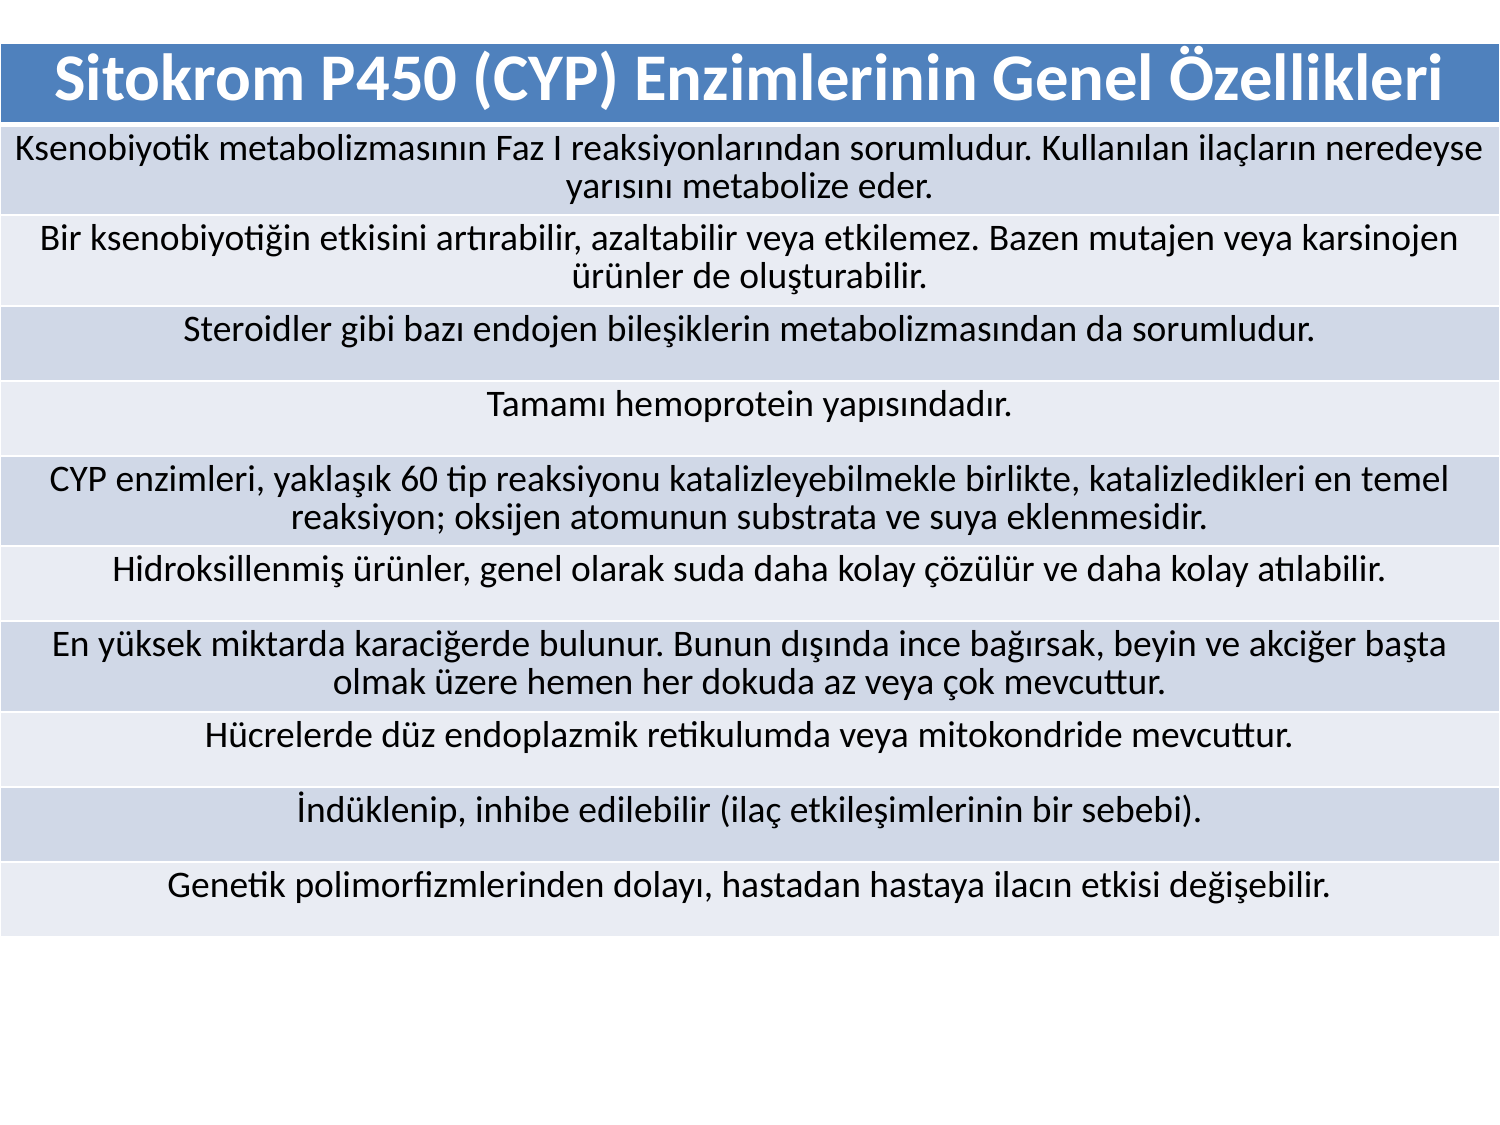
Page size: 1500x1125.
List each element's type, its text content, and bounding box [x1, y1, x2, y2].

table_cell Bir ksenobiyotiğin etkisini artırabilir, azaltabilir veya etkilemez. Bazen mutajen veya karsinojen ürünler de oluşturabilir. [1, 216, 1499, 305]
table_cell En yüksek miktarda karaciğerde bulunur. Bunun dışında ince bağırsak, beyin ve akciğer başta olmak üzere hemen her dokuda az veya çok mevcuttur. [1, 622, 1499, 711]
table_cell Steroidler gibi bazı endojen bileşiklerin metabolizmasından da sorumludur. [1, 307, 1499, 380]
table_cell Ksenobiyotik metabolizmasının Faz I reaksiyonlarından sorumludur. Kullanılan ilaçların neredeyse yarısını metabolize eder. [1, 127, 1499, 214]
table_cell Hidroksillenmiş ürünler, genel olarak suda daha kolay çözülür ve daha kolay atılabilir. [1, 547, 1499, 620]
table_cell Tamamı hemoprotein yapısındadır. [1, 382, 1499, 455]
table_header Sitokrom P450 (CYP) Enzimlerinin Genel Özellikleri [1, 44, 1499, 122]
table_cell CYP enzimleri, yaklaşık 60 tip reaksiyonu katalizleyebilmekle birlikte, katalizledikleri en temel reaksiyon; oksijen atomunun substrata ve suya eklenmesidir. [1, 457, 1499, 545]
table_cell Hücrelerde düz endoplazmik retikulumda veya mitokondride mevcuttur. [1, 713, 1499, 786]
table_cell İndüklenip, inhibe edilebilir (ilaç etkileşimlerinin bir sebebi). [1, 788, 1499, 861]
table_cell Genetik polimorfizmlerinden dolayı, hastadan hastaya ilacın etkisi değişebilir. [1, 863, 1499, 936]
